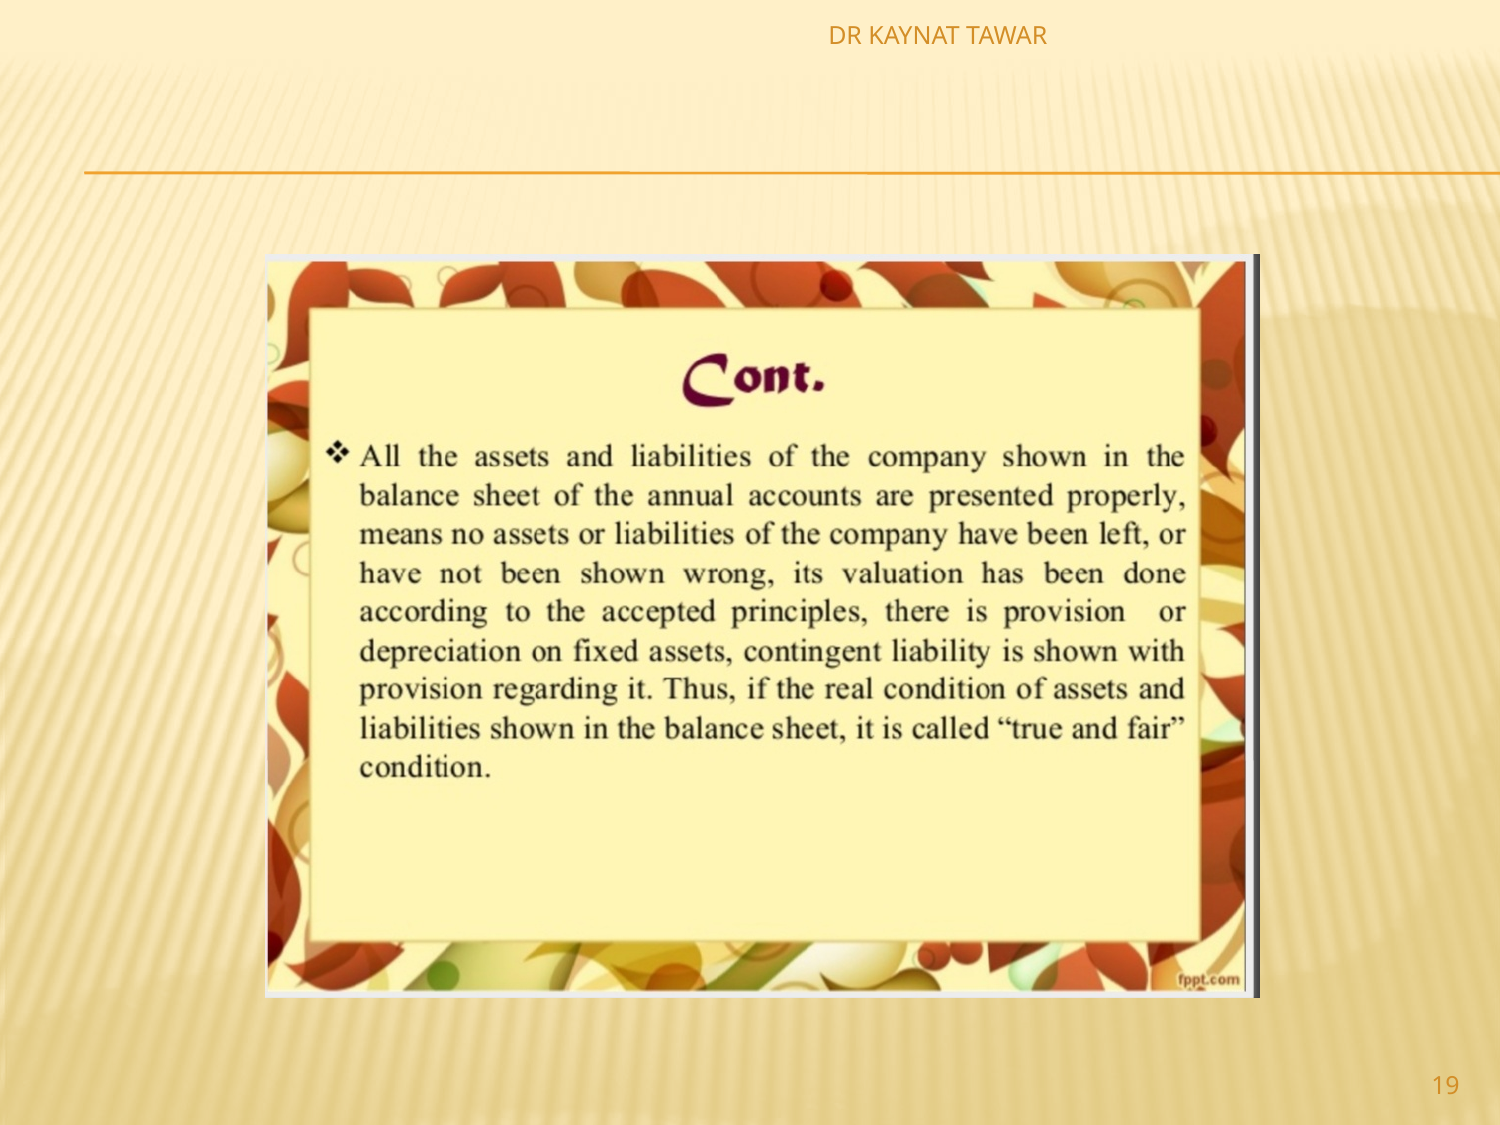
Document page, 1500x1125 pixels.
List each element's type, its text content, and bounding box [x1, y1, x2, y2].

footer DR KAYNAT TAWAR [587, 12, 1063, 60]
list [264, 254, 1261, 998]
slide_number 19 [1350, 1061, 1475, 1103]
